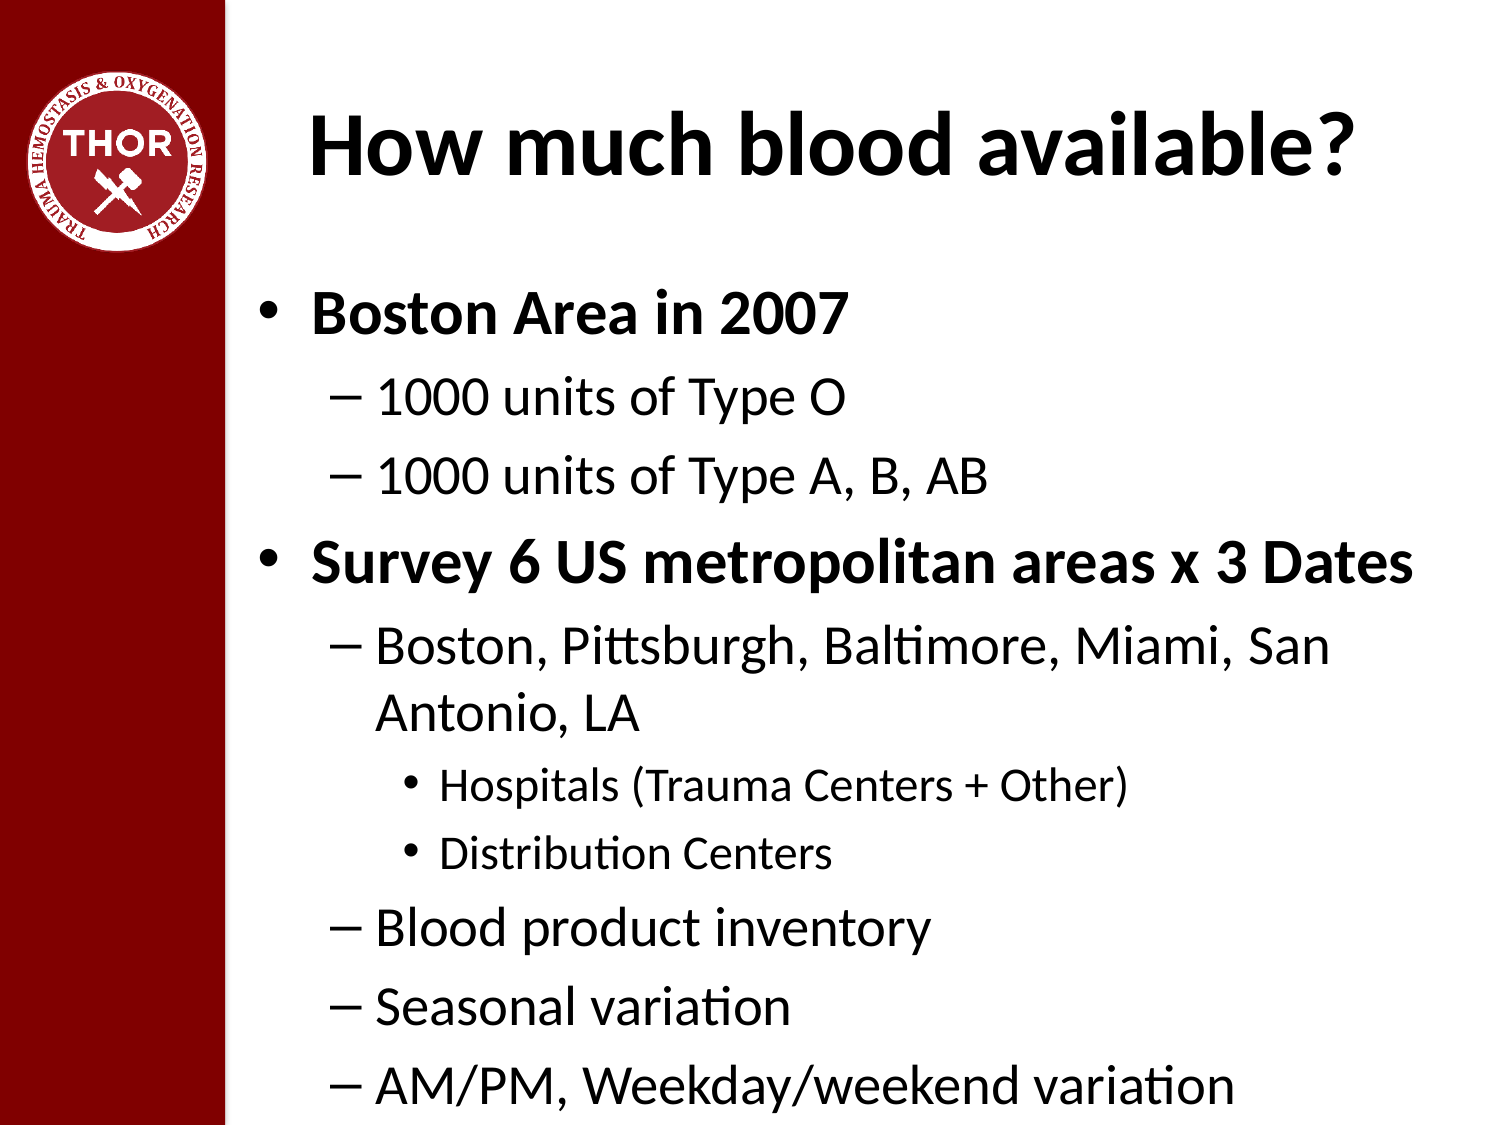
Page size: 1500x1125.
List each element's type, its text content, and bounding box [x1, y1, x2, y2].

picture [24, 68, 209, 255]
title How much blood available? [242, 45, 1425, 233]
list Boston Area in 2007 1000 units of Type O 1000 units of Type A, B, AB Survey 6 US metropolitan areas x 3 Dates Boston, Pittsburgh, Baltimore, Miami, San Antonio, LA Hospitals (Trauma Centers + Other) Distribution Centers Blood product inventory Seasonal variation AM/PM, Weekday/weekend variation [242, 262, 1500, 1125]
